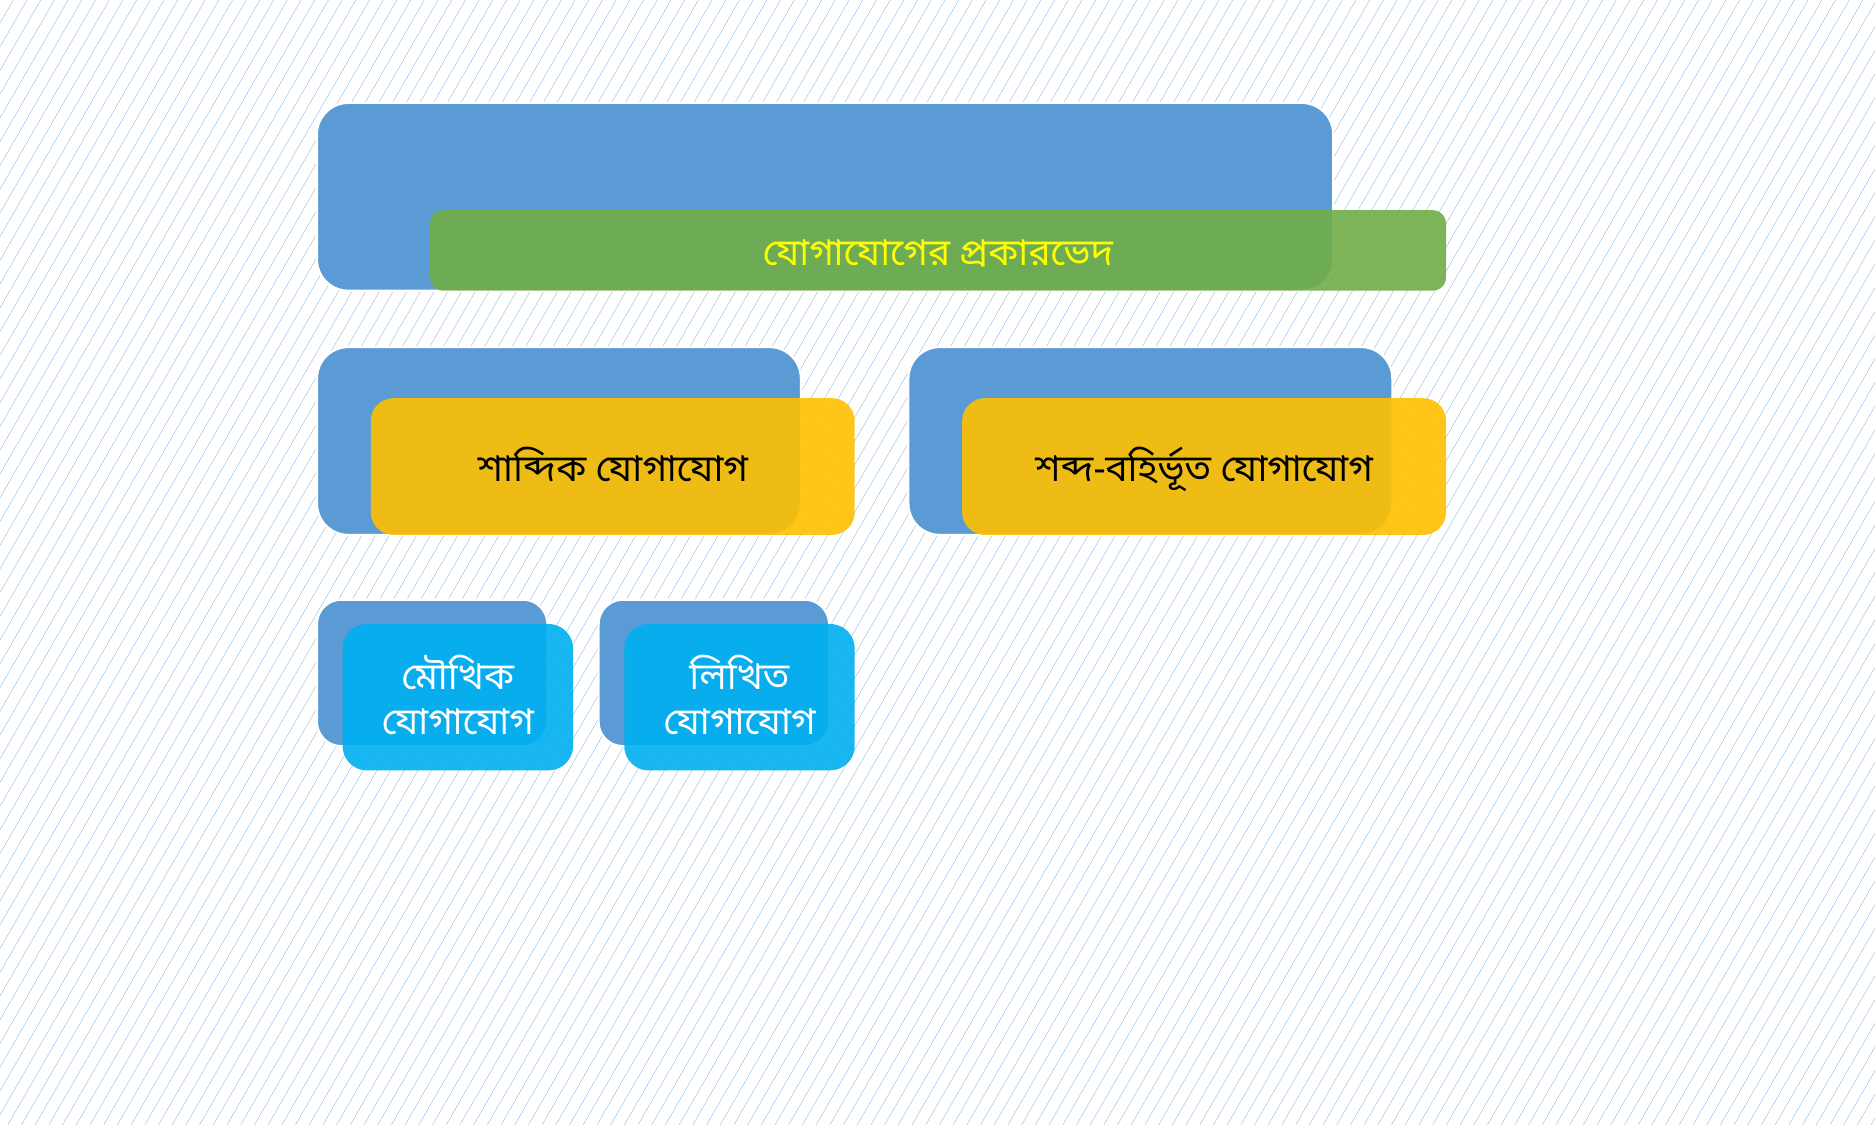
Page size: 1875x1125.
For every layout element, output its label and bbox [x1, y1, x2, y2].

text_box [175, 102, 1588, 1024]
